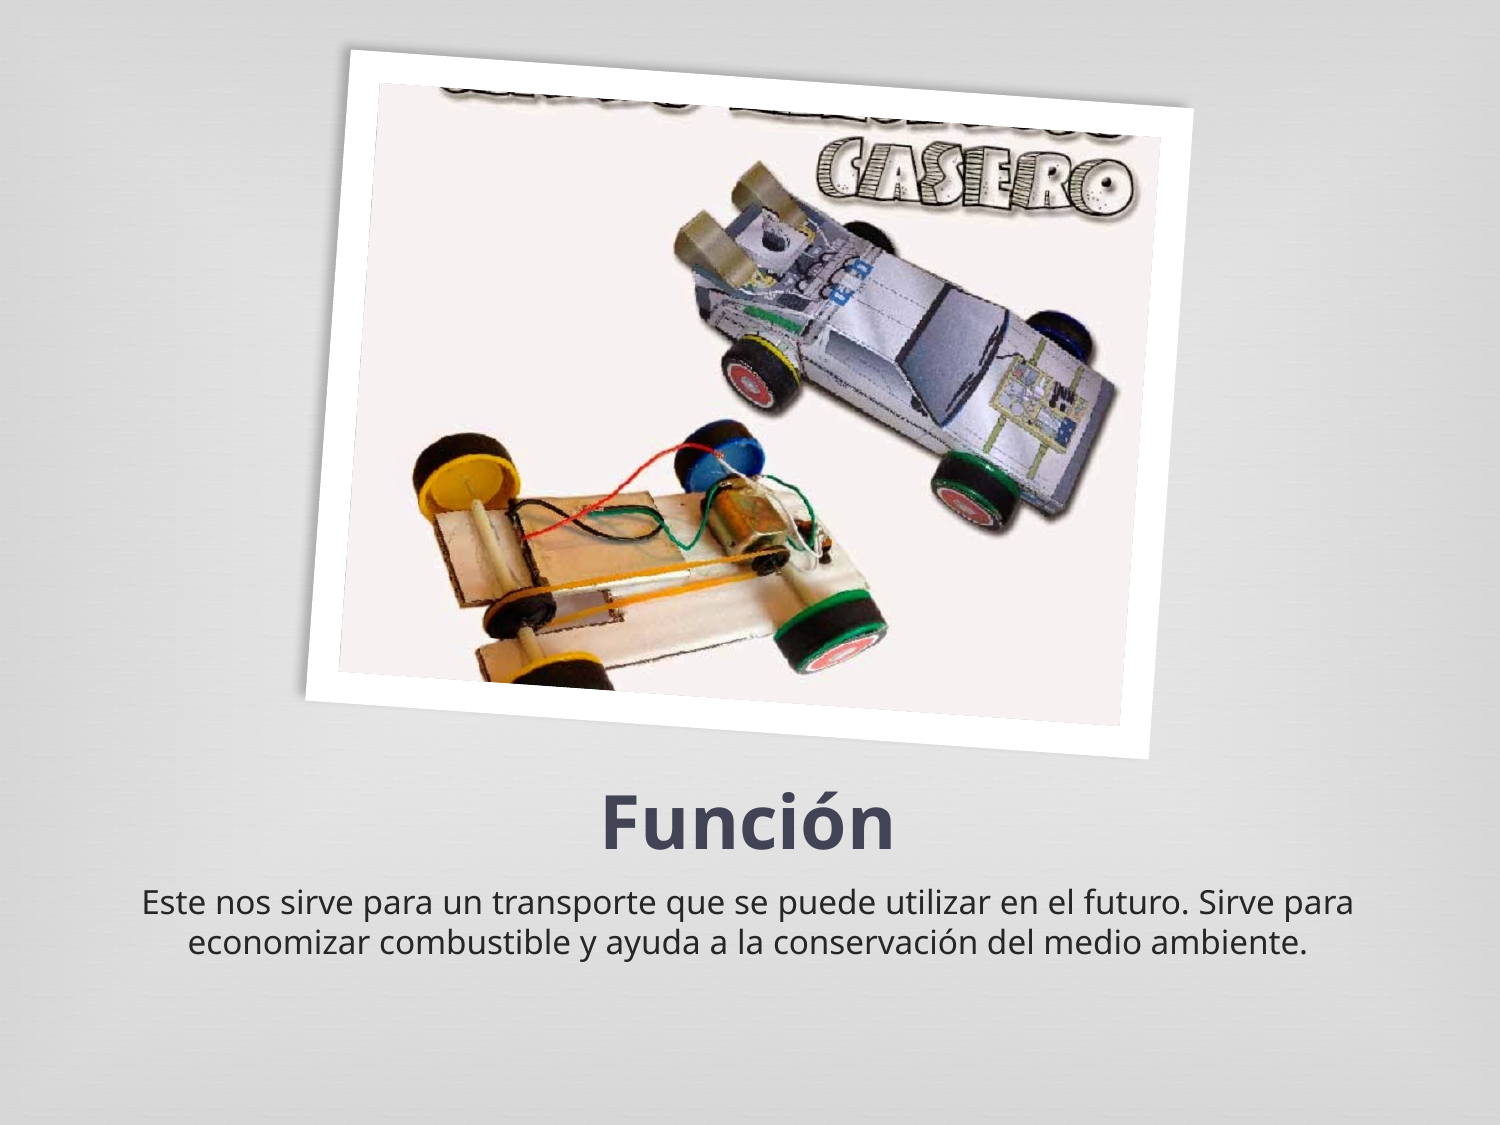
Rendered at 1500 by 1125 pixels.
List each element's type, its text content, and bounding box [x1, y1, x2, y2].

title Función [111, 765, 1386, 872]
picture [340, 84, 1160, 726]
list Este nos sirve para un transporte que se puede utilizar en el futuro. Sirve para economizar combustible y ayuda a la conservación del medio ambiente. [112, 873, 1386, 1006]
